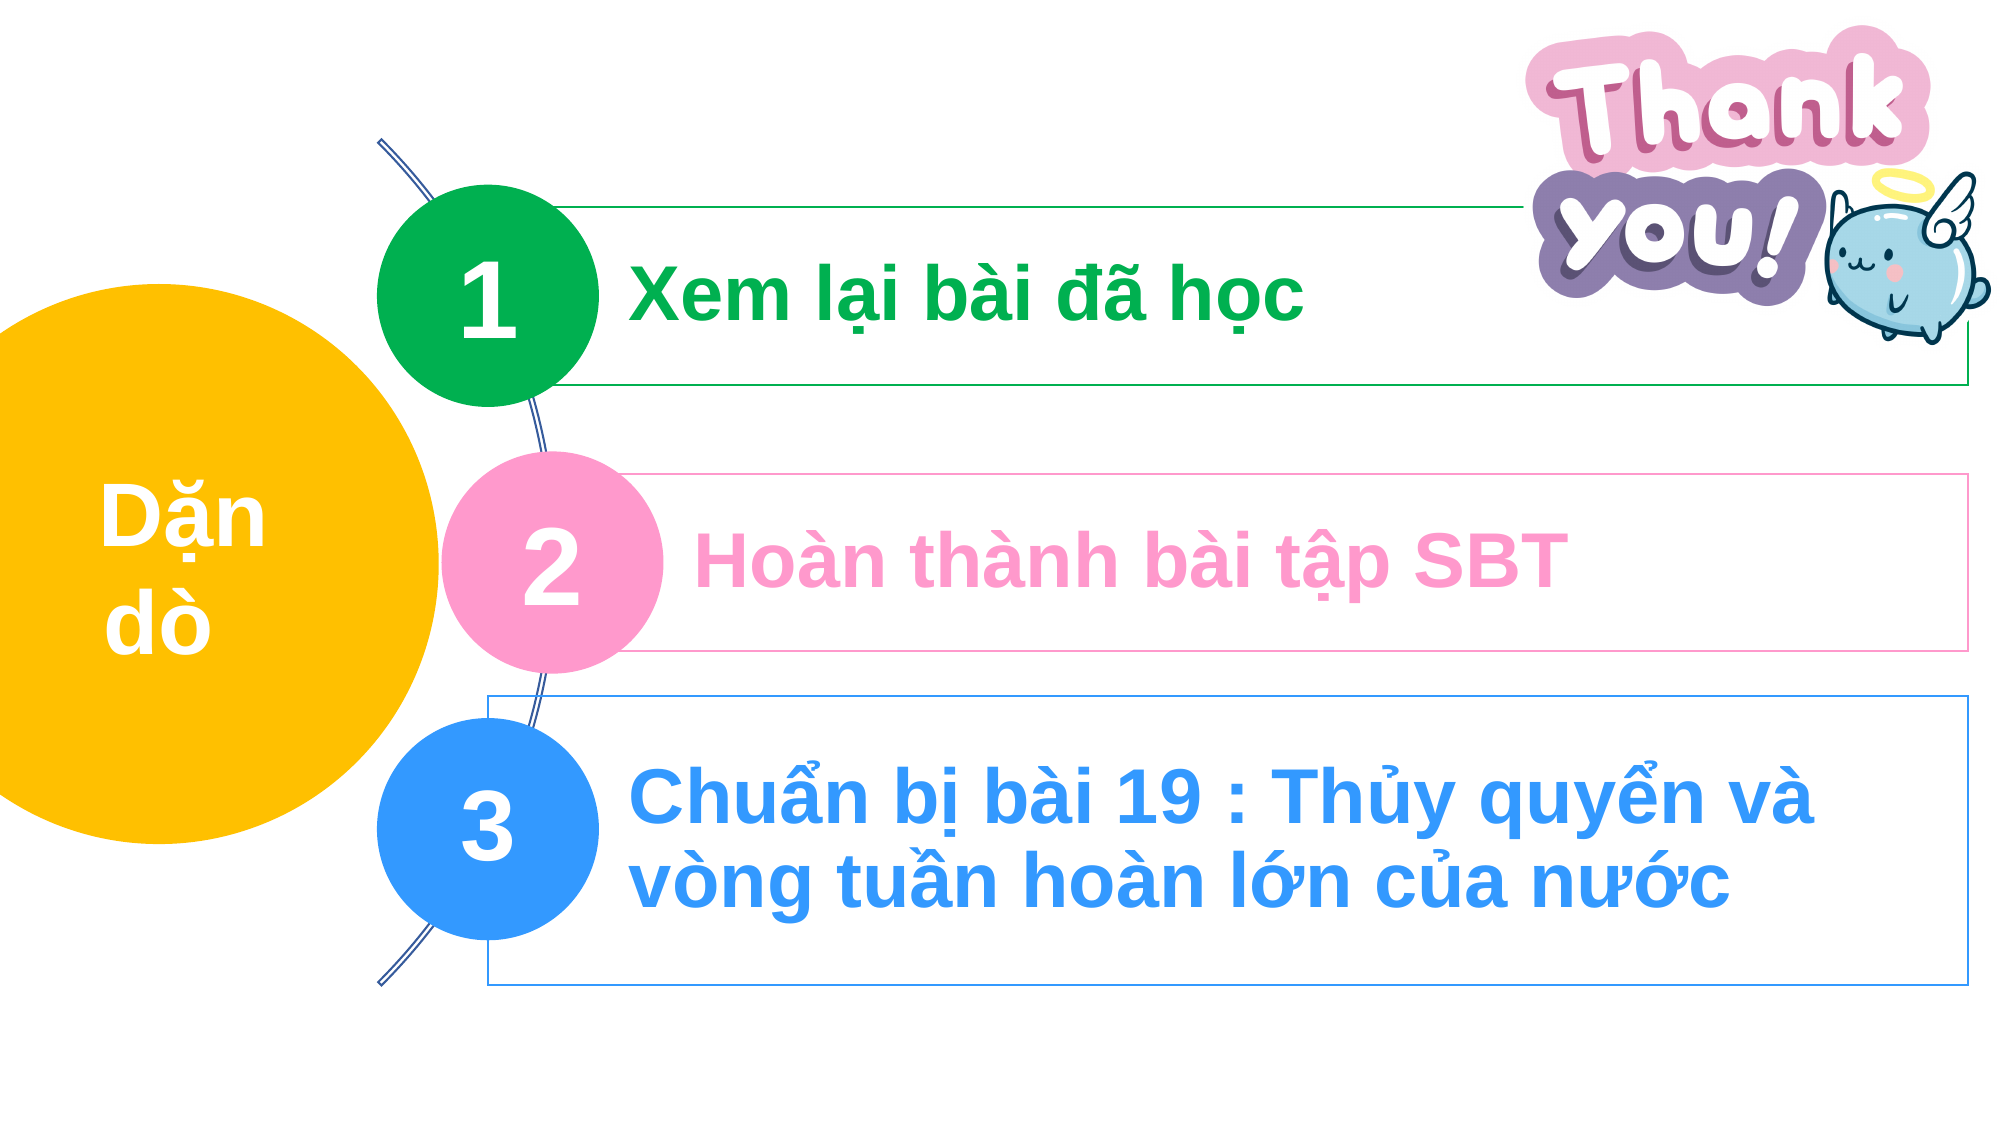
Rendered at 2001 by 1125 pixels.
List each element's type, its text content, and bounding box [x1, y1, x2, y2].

text_box Chuẩn bị bài 19 : Thủy quyển và vòng tuần hoàn lớn của nước [487, 695, 1969, 986]
text_box 1 [375, 183, 600, 408]
picture [1516, 15, 2000, 354]
text_box [376, 137, 434, 201]
text_box [528, 399, 547, 451]
text_box 3 [375, 717, 600, 942]
text_box Xem lại bài đã học [556, 206, 1969, 386]
text_box Dặn dò [0, 282, 440, 846]
text_box [535, 674, 547, 695]
text_box 2 [440, 450, 665, 675]
text_box [376, 924, 434, 987]
text_box Hoàn thành bài tập SBT [622, 473, 1969, 652]
